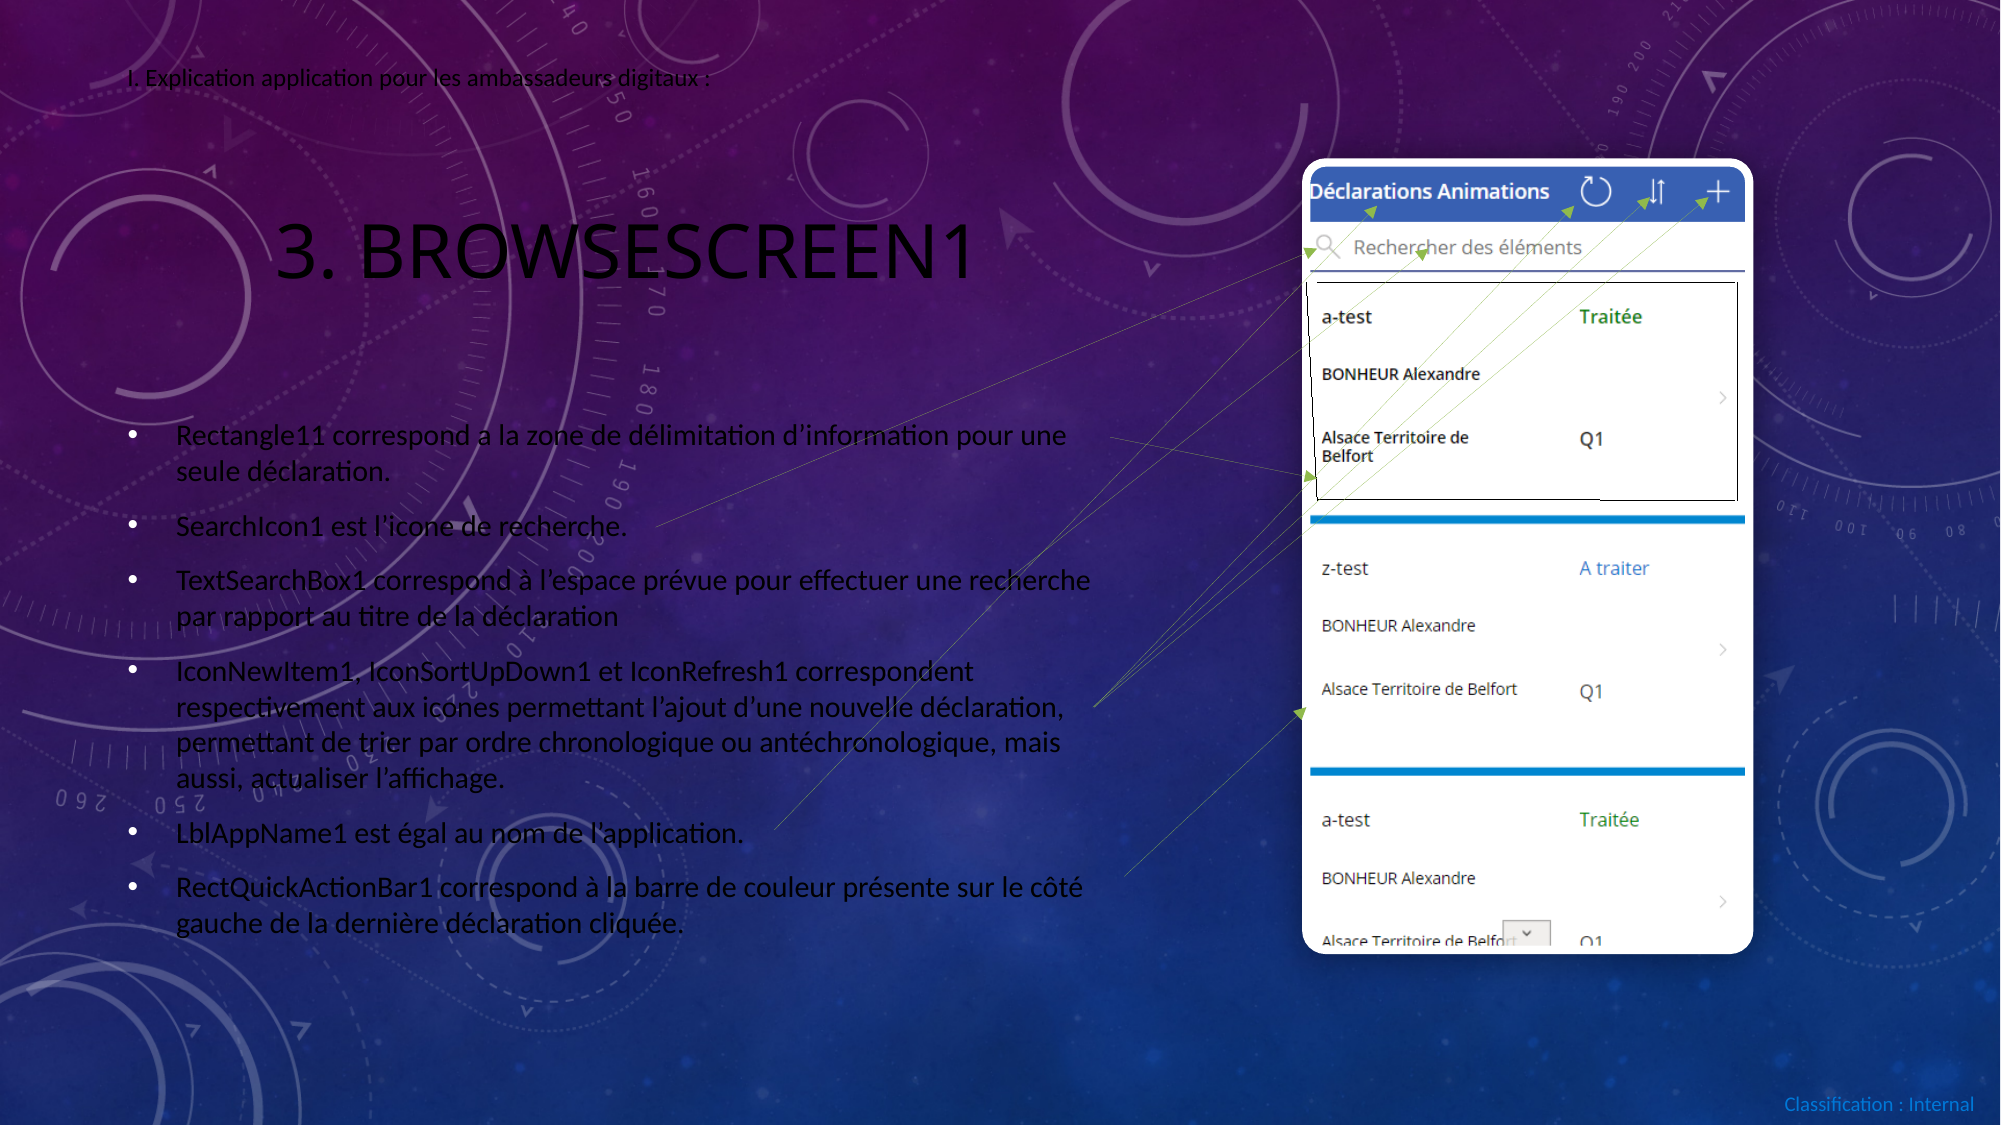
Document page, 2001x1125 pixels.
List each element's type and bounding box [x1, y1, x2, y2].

text_box [655, 248, 774, 528]
text_box [774, 205, 1378, 831]
picture [0, 0, 2001, 1125]
text_box [1093, 196, 1709, 708]
text_box [1123, 706, 1307, 877]
